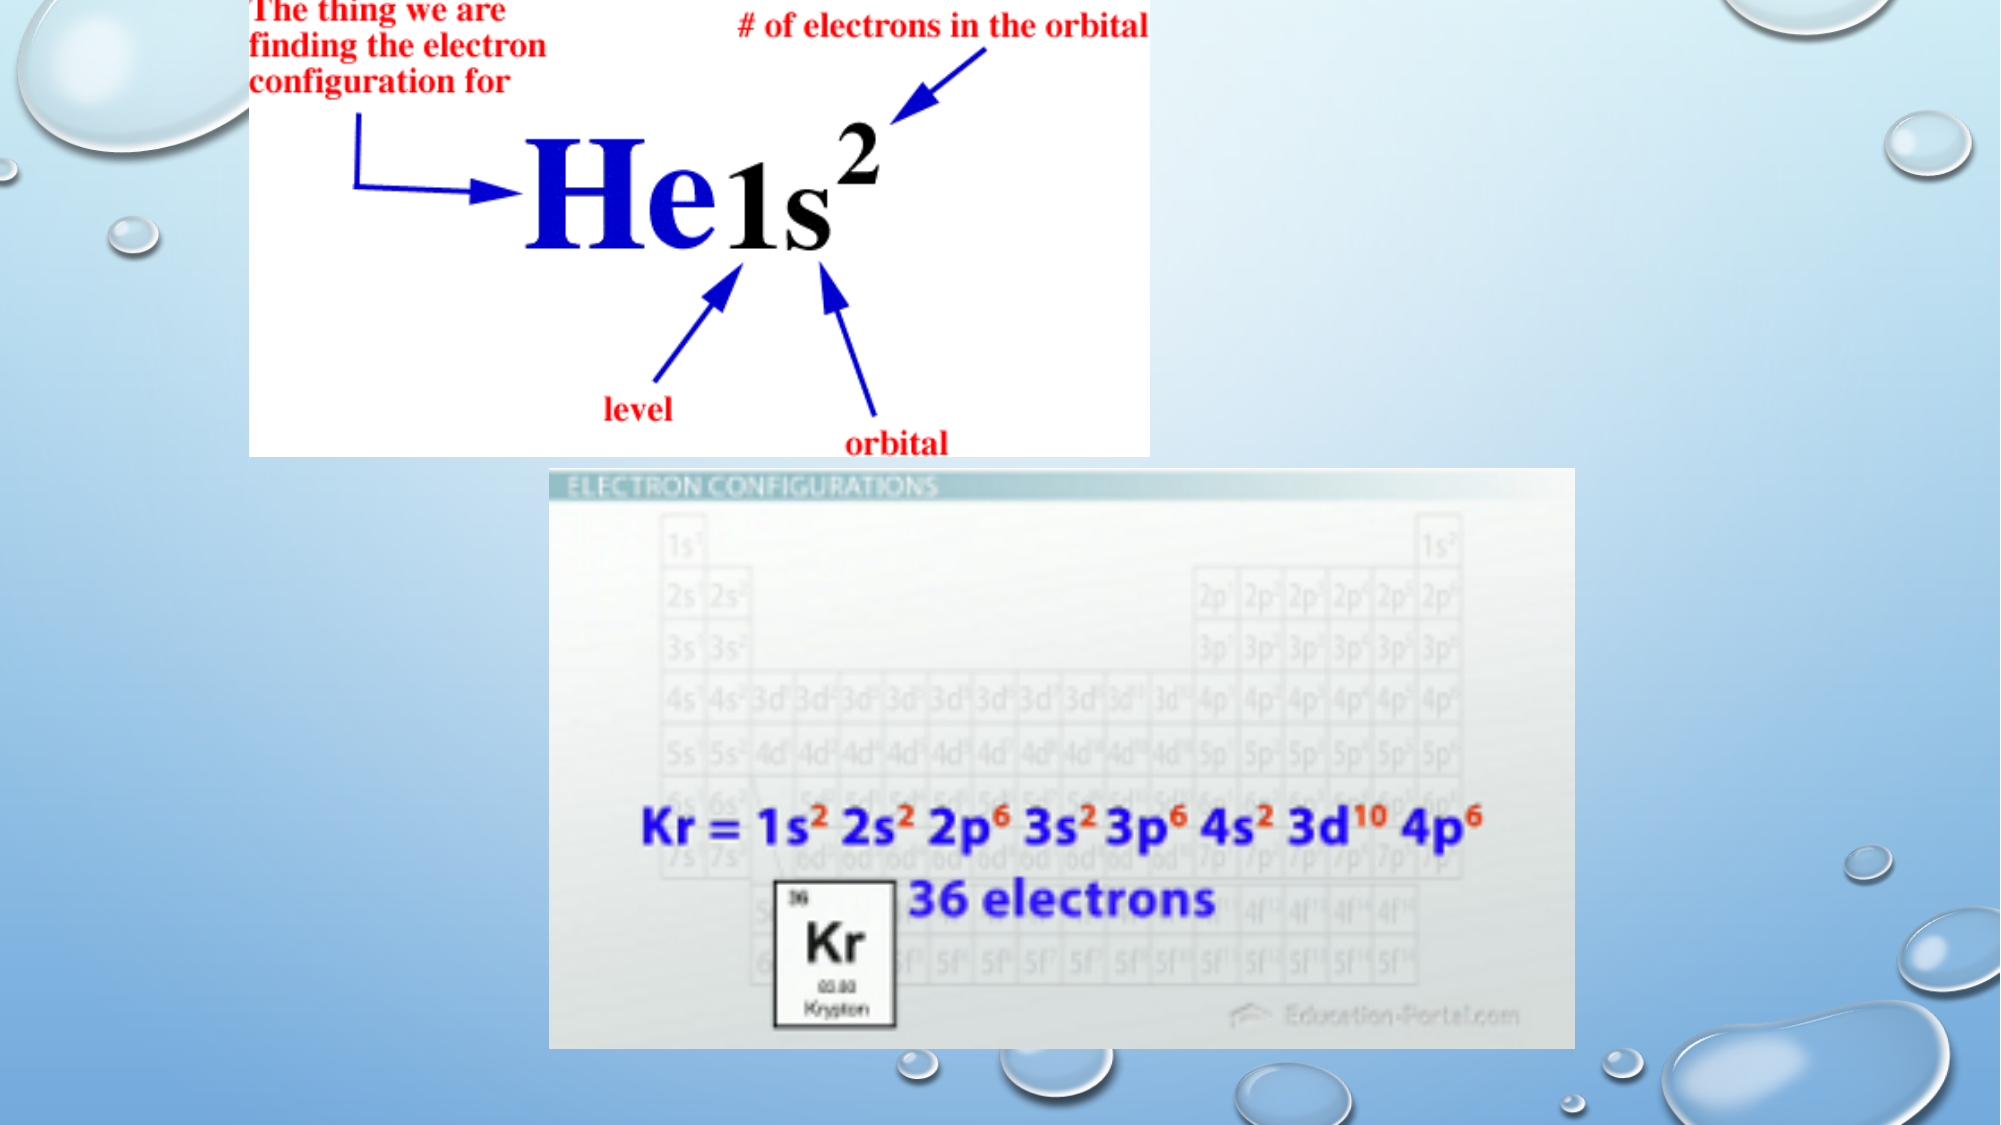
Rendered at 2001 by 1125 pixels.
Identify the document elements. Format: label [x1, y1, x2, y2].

list [248, 0, 1151, 457]
picture [0, 0, 2000, 1125]
